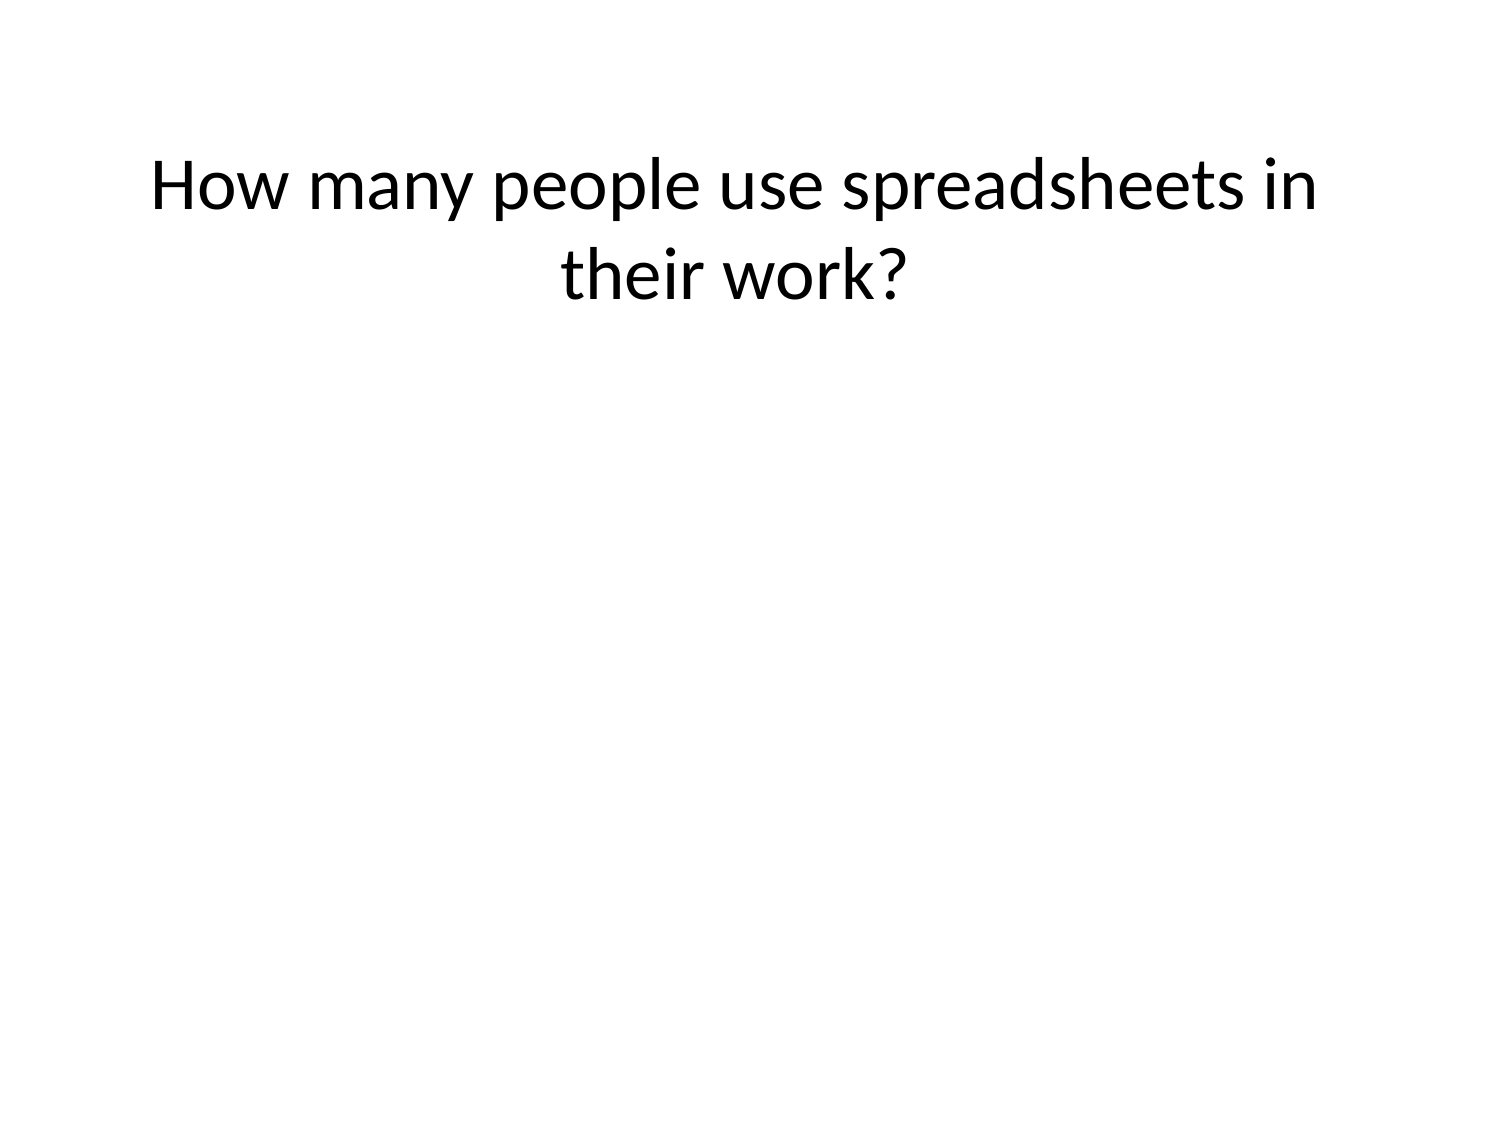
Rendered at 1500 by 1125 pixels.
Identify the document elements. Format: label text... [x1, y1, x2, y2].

list How many people use spreadsheets in their work? [60, 127, 1411, 870]
